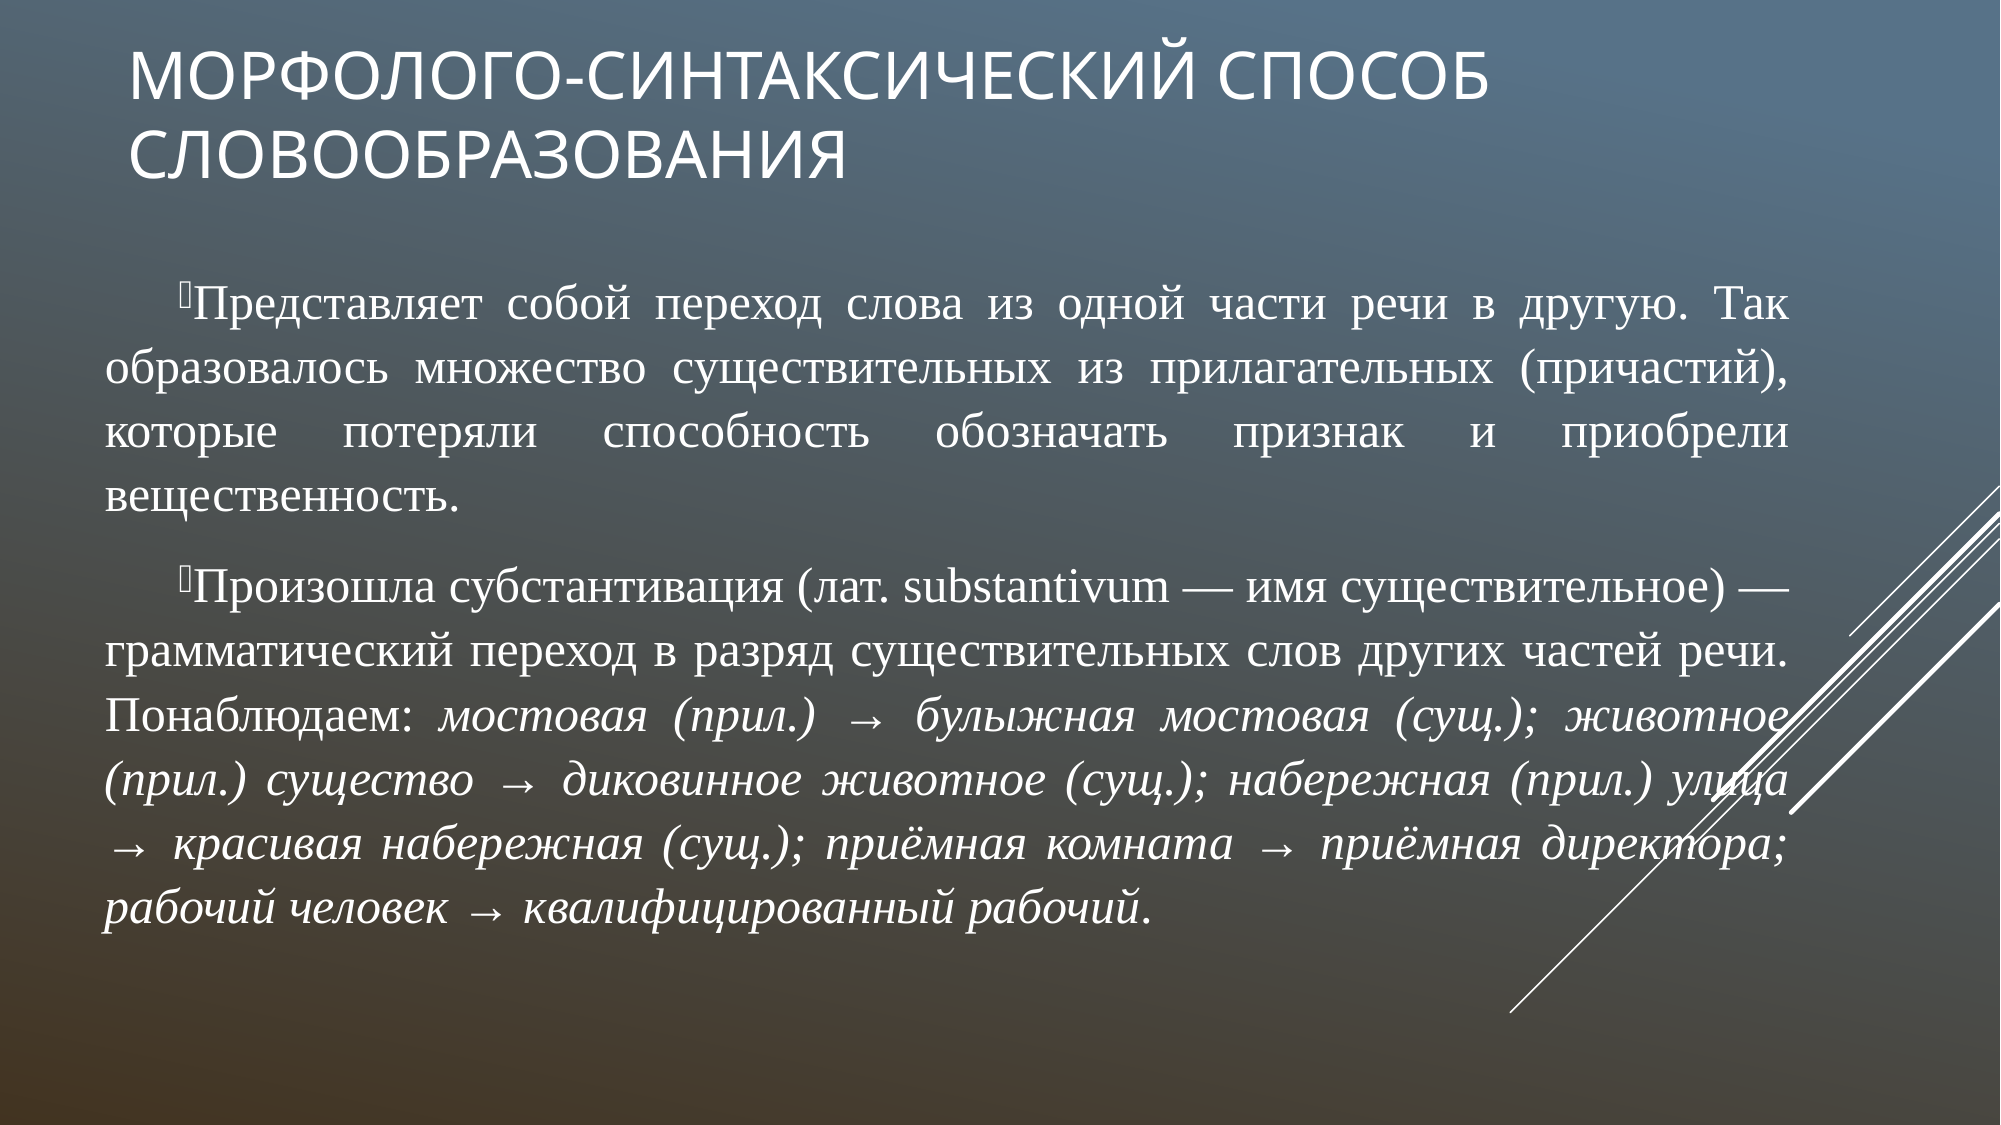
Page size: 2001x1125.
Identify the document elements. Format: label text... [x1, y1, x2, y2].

list Представляет собой переход слова из одной части речи в другую. Так образовалось множество существительных из прилагательных (причастий), которые потеряли способность обозначать признак и приобрели вещественность. Произошла субстантивация (лат. substantivum — имя существительное) — грамматический переход в разряд существительных слов других частей речи. Понаблюдаем: мостовая (прил.) → булыжная мостовая (сущ.); животное (прил.) существо → диковинное животное (сущ.); набережная (прил.) улица → красивая набережная (сущ.); приёмная комната → приёмная директора; рабочий человек → квалифицированный рабочий. [42, 200, 1805, 1074]
title морфолого-синтаксический Способ словообразования [112, 25, 1897, 200]
